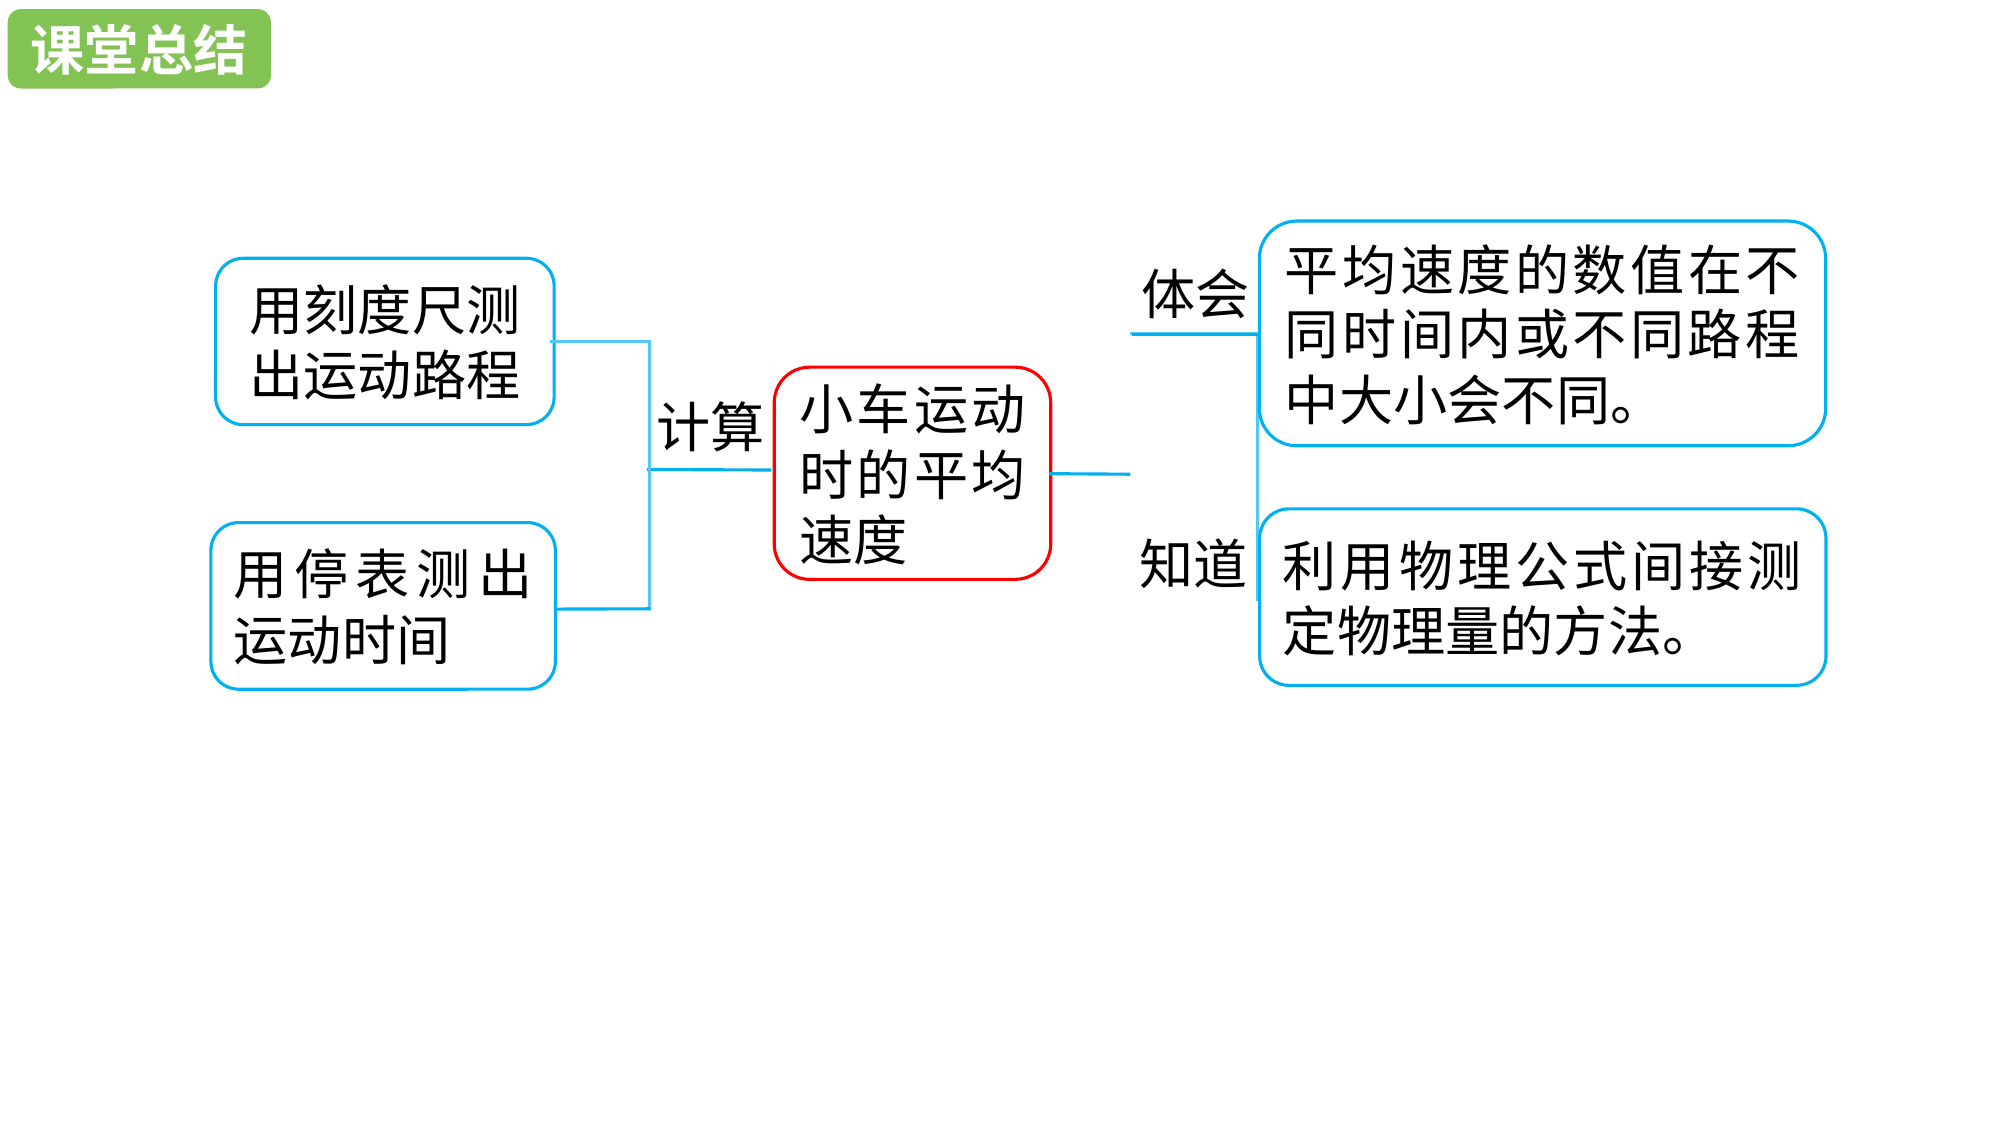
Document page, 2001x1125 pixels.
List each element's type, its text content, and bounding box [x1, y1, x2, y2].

text_box 小车运动时的平均速度 [773, 366, 1052, 581]
text_box 用停表测出运动时间 [209, 521, 557, 691]
text_box 知道 [1125, 522, 1258, 603]
text_box 体会 [1126, 252, 1258, 333]
text_box 利用物理公式间接测定物理量的方法。 [1258, 507, 1828, 687]
text_box 计算 [772, 385, 780, 466]
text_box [550, 341, 772, 610]
text_box 平均速度的数值在不同时间内或不同路程中大小会不同。 [1258, 220, 1827, 447]
text_box 知道 [1258, 522, 1262, 533]
text_box 课堂总结 [73, 2, 236, 8]
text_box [1130, 333, 1258, 601]
text_box 用刻度尺测出运动路程 [214, 257, 556, 426]
text_box 课堂总结 [6, 8, 273, 90]
